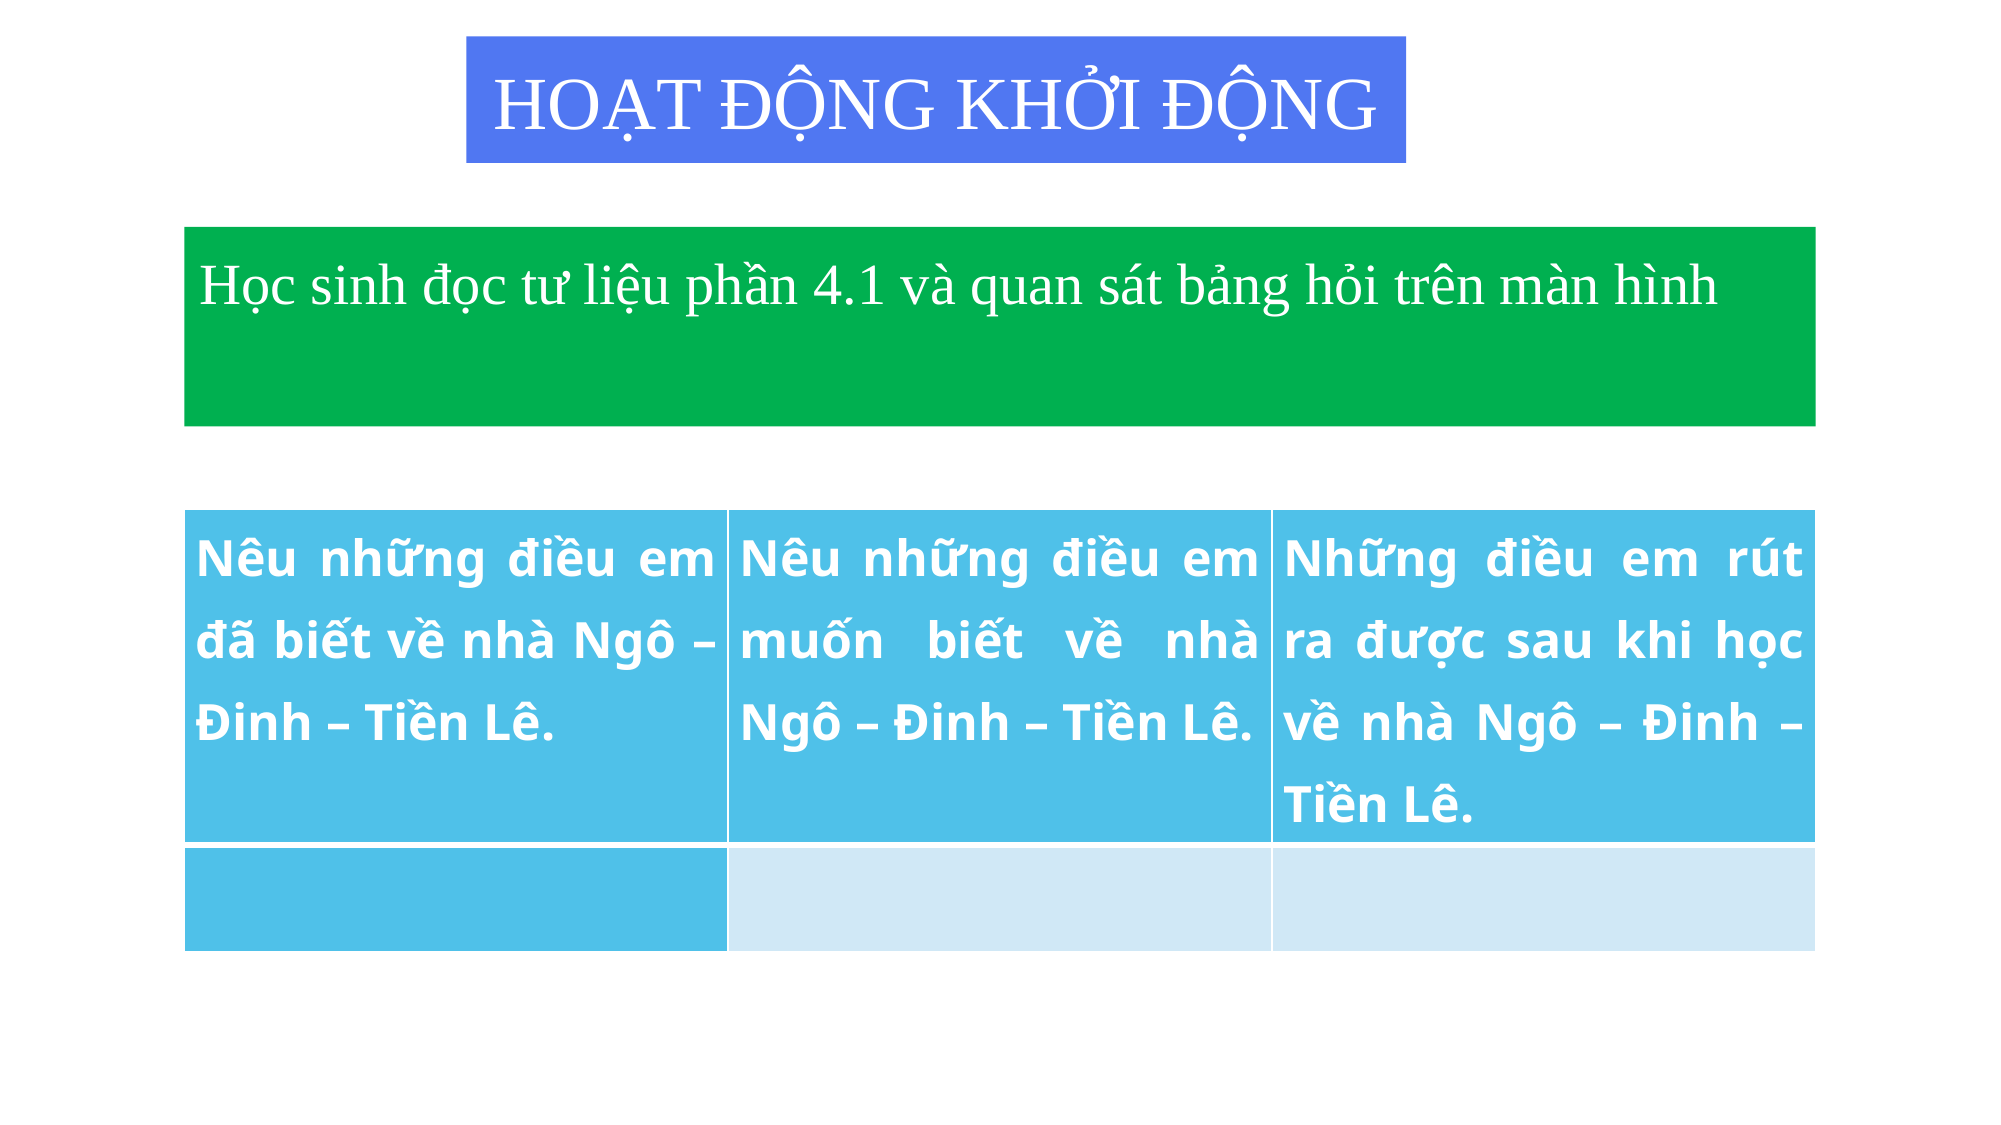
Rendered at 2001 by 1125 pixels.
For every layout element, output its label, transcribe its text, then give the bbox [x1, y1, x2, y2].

table_cell [185, 848, 727, 951]
text_box HOẠT ĐỘNG KHỞI ĐỘNG [465, 35, 1407, 164]
table_header Nêu những điều em muốn biết về nhà Ngô – Đinh – Tiền Lê. [729, 510, 1271, 842]
text_box Học sinh đọc tư liệu phần 4.1 và quan sát bảng hỏi trên màn hình [183, 226, 1817, 427]
table_cell [729, 848, 1271, 951]
table_header Nêu những điều em đã biết về nhà Ngô – Đinh – Tiền Lê. [185, 510, 727, 842]
table_cell [1273, 848, 1815, 951]
table_header Những điều em rút ra được sau khi học về nhà Ngô – Đinh – Tiền Lê. [1273, 510, 1815, 842]
